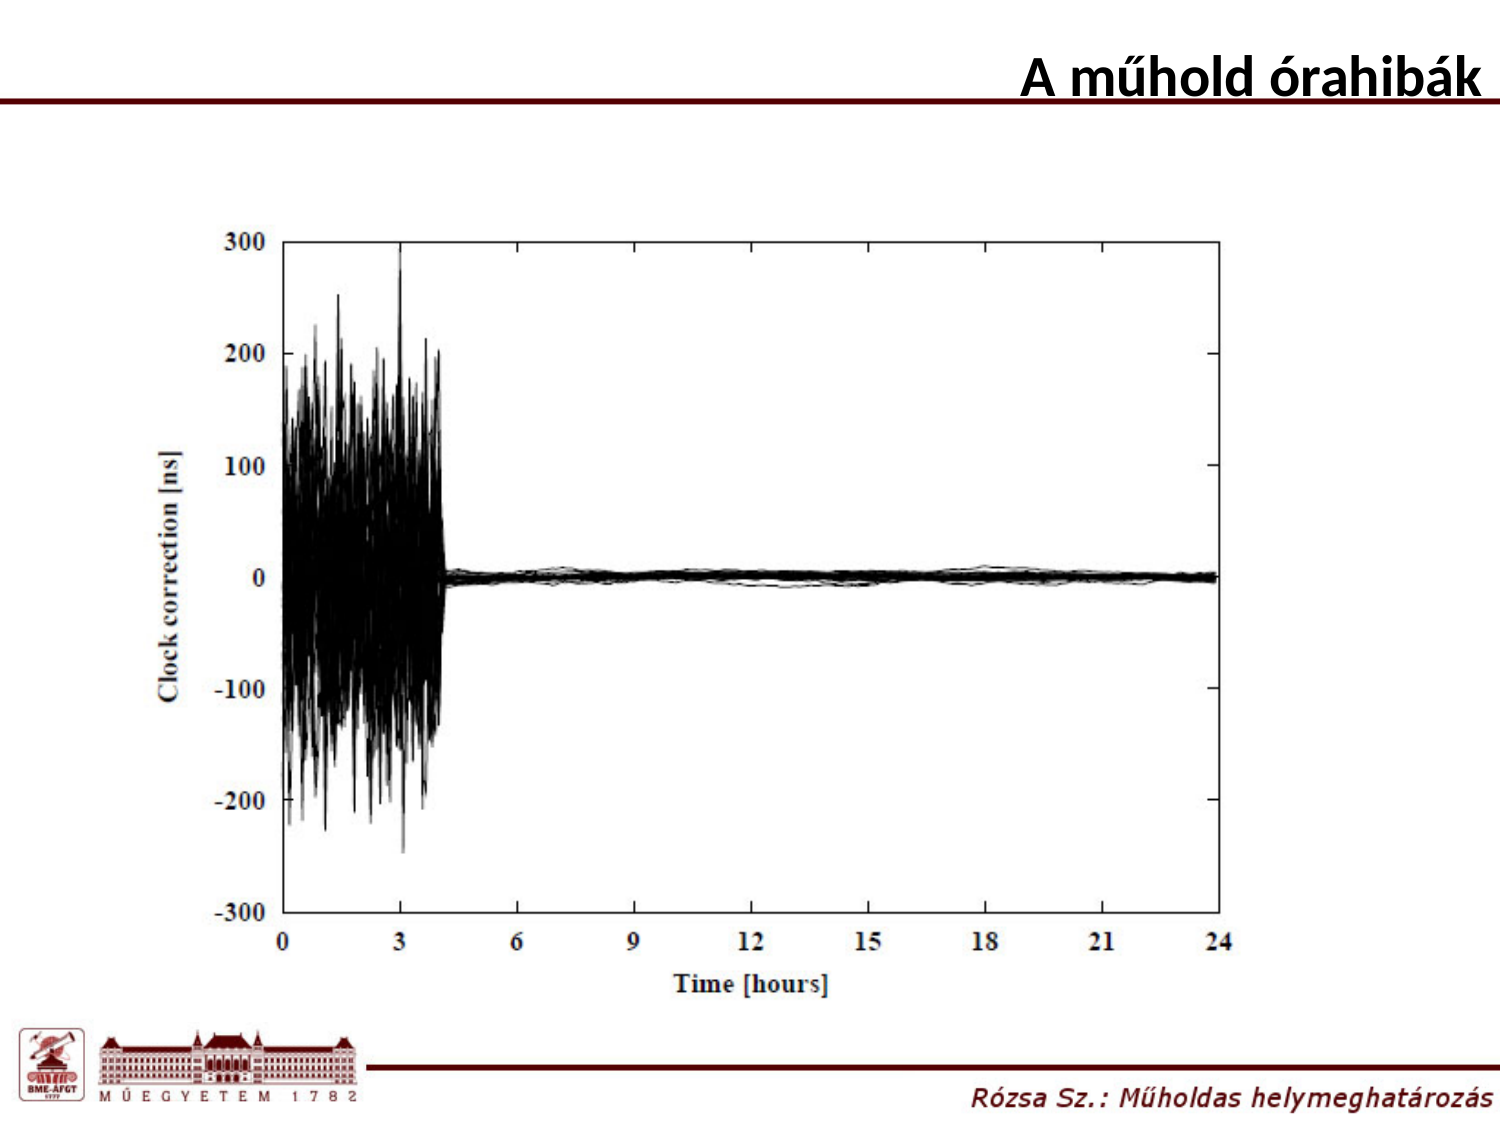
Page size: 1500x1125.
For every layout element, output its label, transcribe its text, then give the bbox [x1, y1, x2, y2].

picture [0, 0, 1500, 1125]
text_box A műhold órahibák [1005, 30, 1498, 116]
